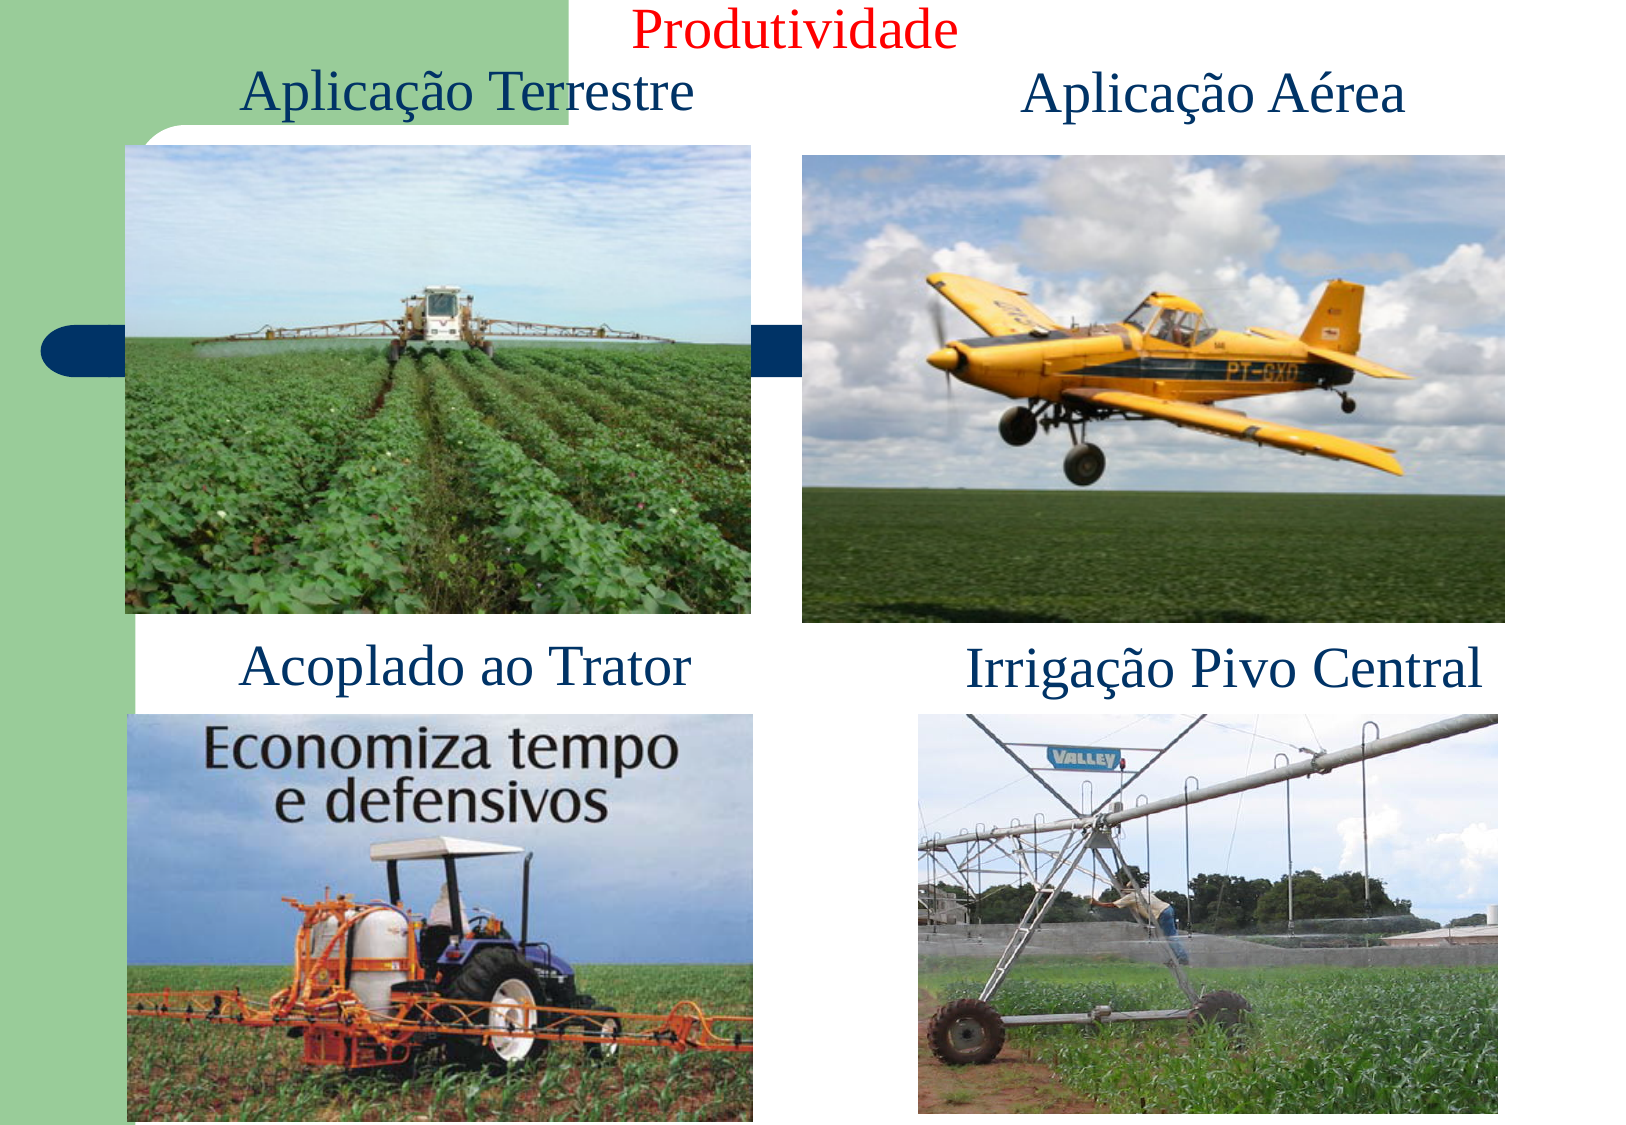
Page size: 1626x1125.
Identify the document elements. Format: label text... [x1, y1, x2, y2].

text_box Irrigação Pivo Central [950, 631, 1499, 707]
text_box Aplicação Terrestre [224, 68, 710, 130]
picture [802, 155, 1505, 624]
text_box Aplicação Aérea [1005, 68, 1422, 132]
picture [127, 714, 754, 1123]
picture [918, 714, 1498, 1114]
picture [124, 144, 751, 615]
text_box Produtividade [157, 0, 1434, 68]
text_box Acoplado ao Trator [224, 624, 708, 705]
